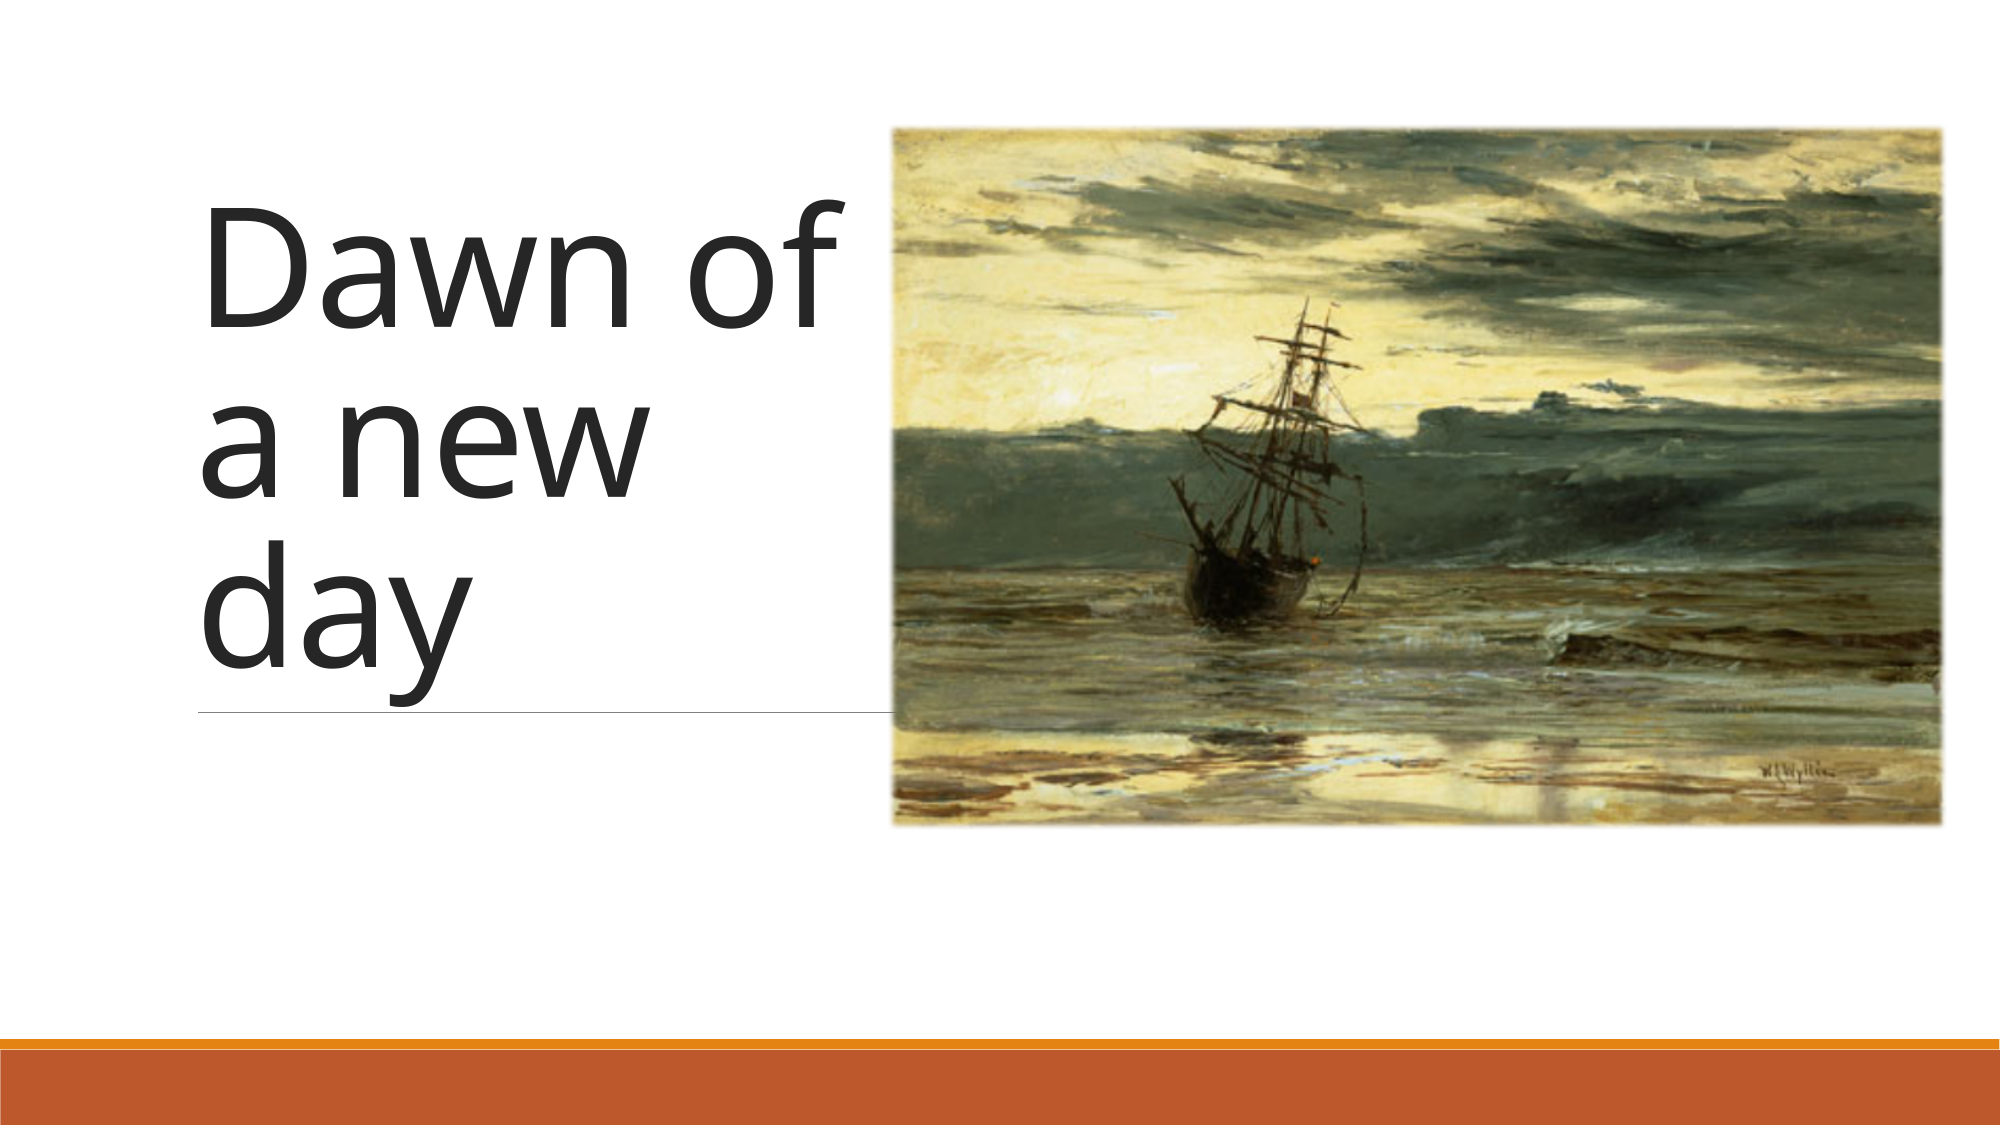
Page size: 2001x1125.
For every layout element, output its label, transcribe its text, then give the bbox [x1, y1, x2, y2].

title Dawn of a new day [180, 124, 886, 710]
picture [887, 123, 1947, 830]
